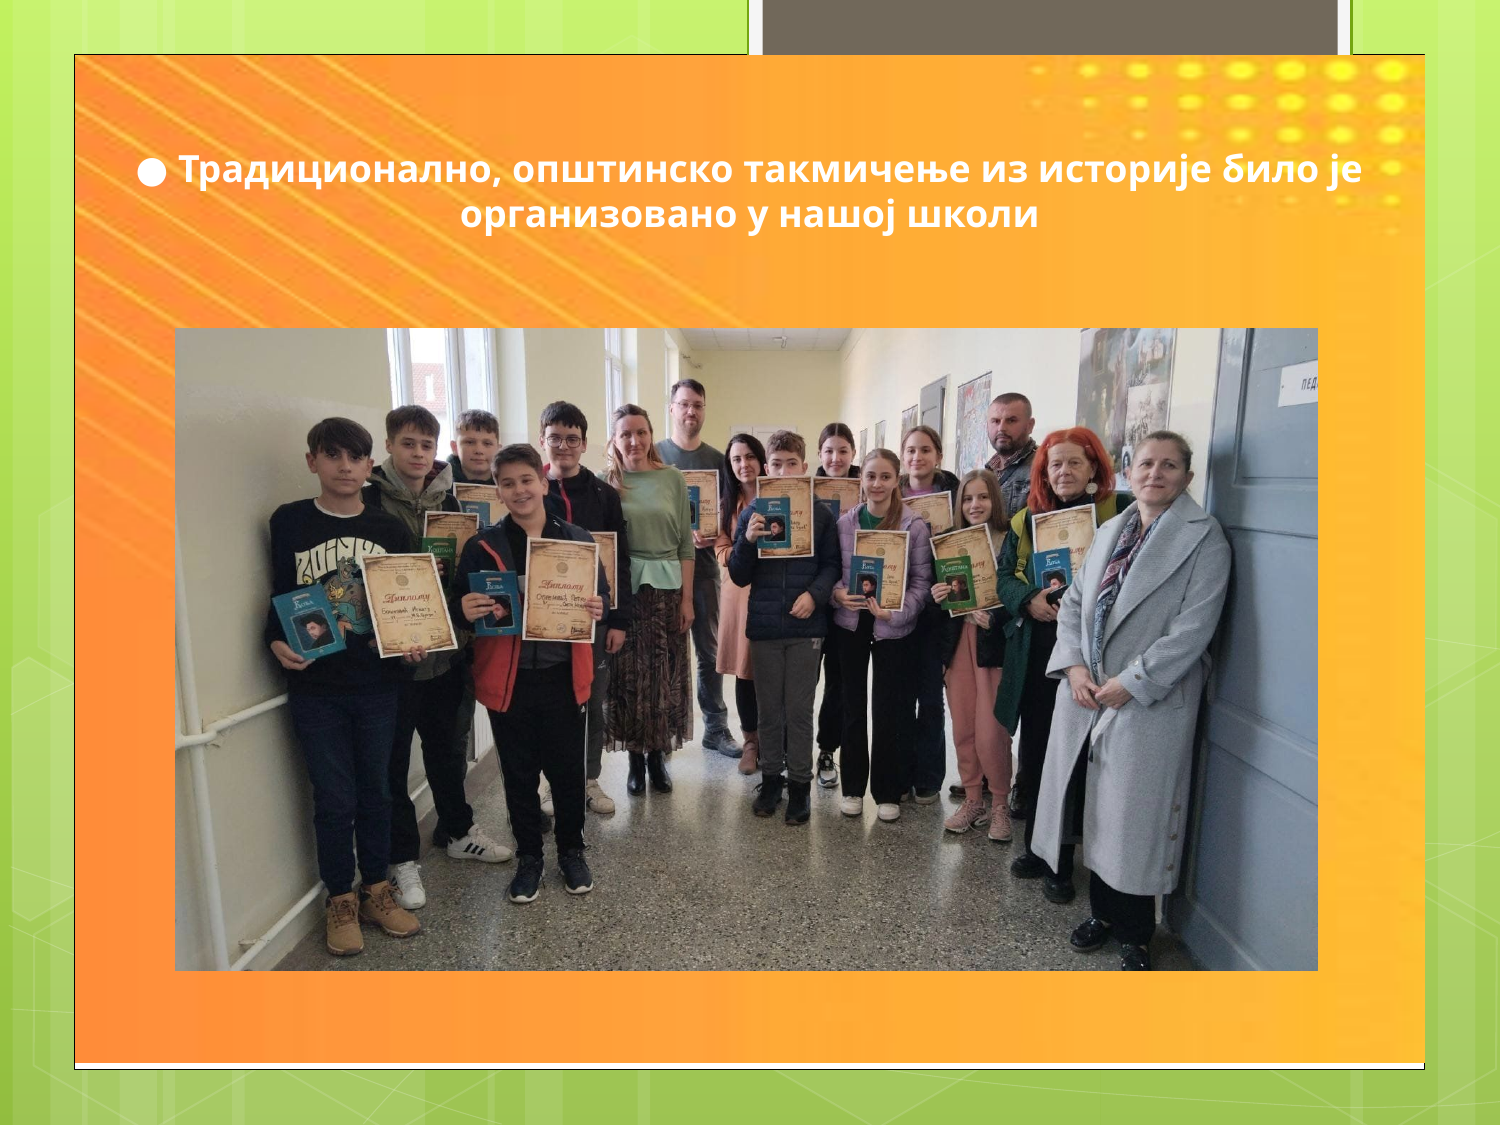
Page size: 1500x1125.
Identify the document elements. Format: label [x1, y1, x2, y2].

picture [74, 55, 1426, 1063]
